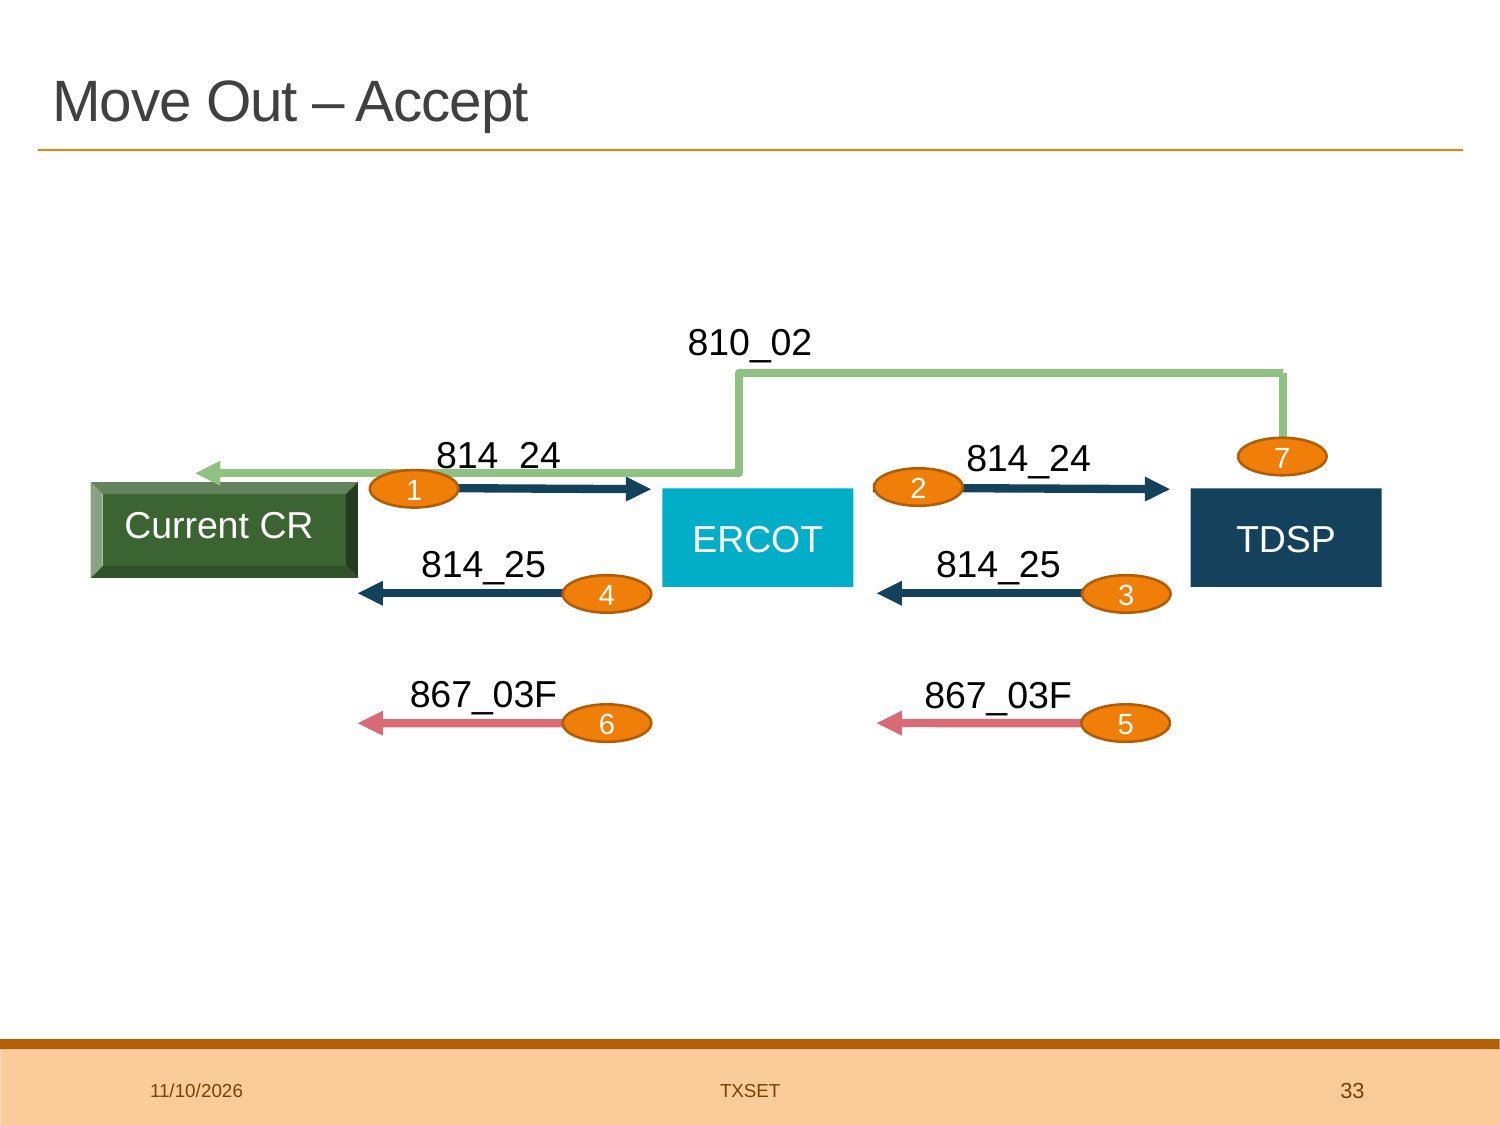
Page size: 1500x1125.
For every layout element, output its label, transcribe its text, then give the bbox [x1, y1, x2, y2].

text_box 814_25 [406, 532, 561, 589]
text_box 4 [562, 573, 652, 590]
text_box 810_02 [672, 310, 828, 369]
text_box 5 [1085, 733, 1166, 744]
text_box 4 [566, 603, 648, 614]
text_box TDSP [1189, 487, 1383, 588]
text_box 6 [562, 703, 653, 720]
footer TxSET [453, 1059, 1047, 1120]
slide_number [135, 1059, 440, 1120]
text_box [194, 372, 1282, 474]
text_box 867_03F [909, 663, 1087, 719]
text_box 3 [1085, 603, 1167, 614]
text_box 5 [1081, 703, 1171, 720]
title Move Out – Accept [37, 37, 1275, 141]
text_box 6 [565, 731, 649, 744]
slide_number 33 [1218, 1059, 1380, 1120]
text_box 3 [1082, 573, 1171, 590]
text_box 7 [1291, 436, 1328, 477]
text_box 814_25 [921, 532, 1076, 589]
text_box ERCOT [661, 487, 855, 588]
text_box 1 [371, 496, 456, 509]
text_box 2 [878, 497, 959, 508]
text_box 867_03F [394, 662, 573, 719]
text_box Current CR [90, 482, 358, 578]
